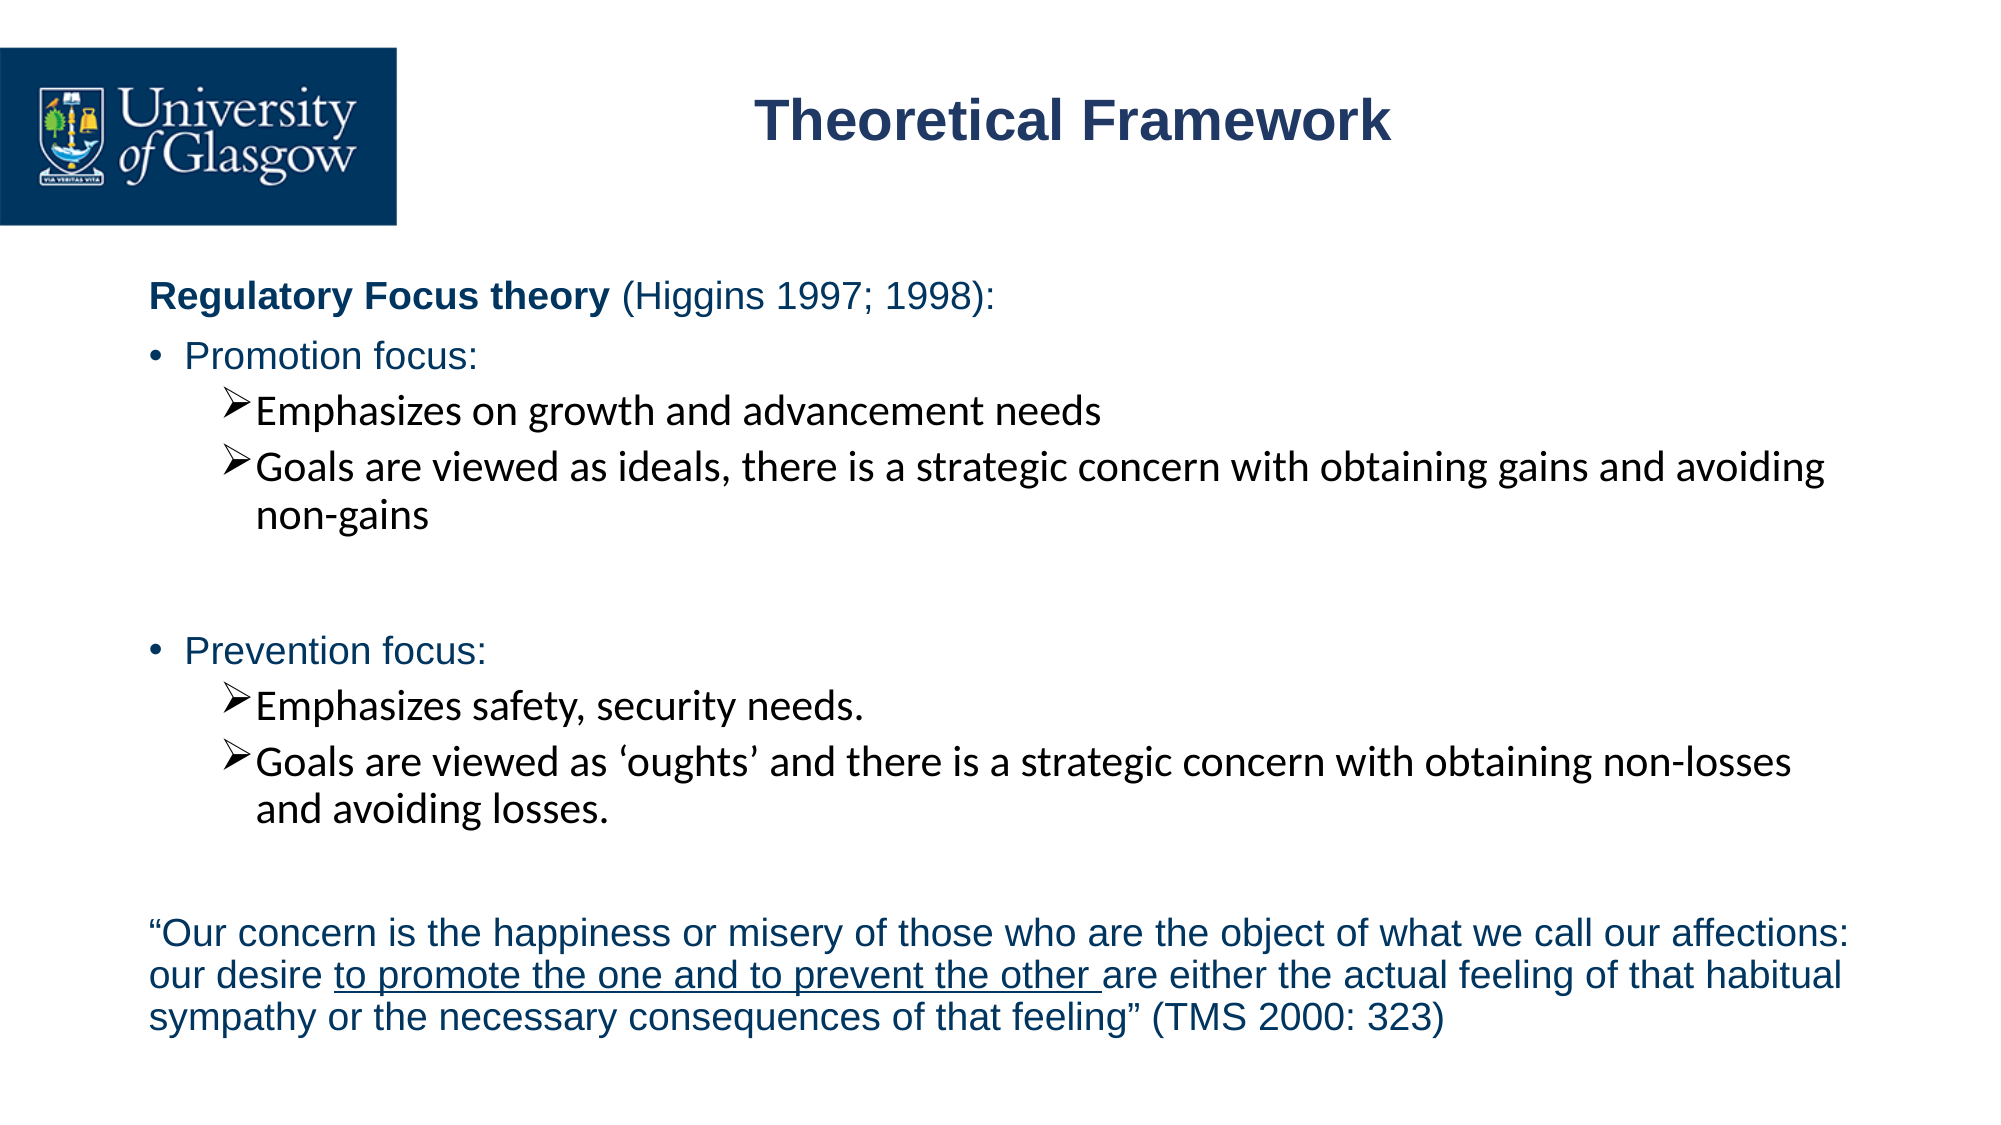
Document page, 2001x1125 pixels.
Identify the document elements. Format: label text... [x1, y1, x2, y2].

picture [0, 0, 2000, 233]
list Regulatory Focus theory (Higgins 1997; 1998): Promotion focus: Emphasizes on growth and advancement needs Goals are viewed as ideals, there is a strategic concern with obtaining gains and avoiding non-gains Prevention focus: Emphasizes safety, security needs. Goals are viewed as ‘oughts’ and there is a strategic concern with obtaining non-losses and avoiding losses. “Our concern is the happiness or misery of those who are the object of what we call our affections: our desire to promote the one and to prevent the other are either the actual feeling of that habitual sympathy or the necessary consequences of that feeling” (TMS 2000: 323) [133, 268, 1882, 1051]
